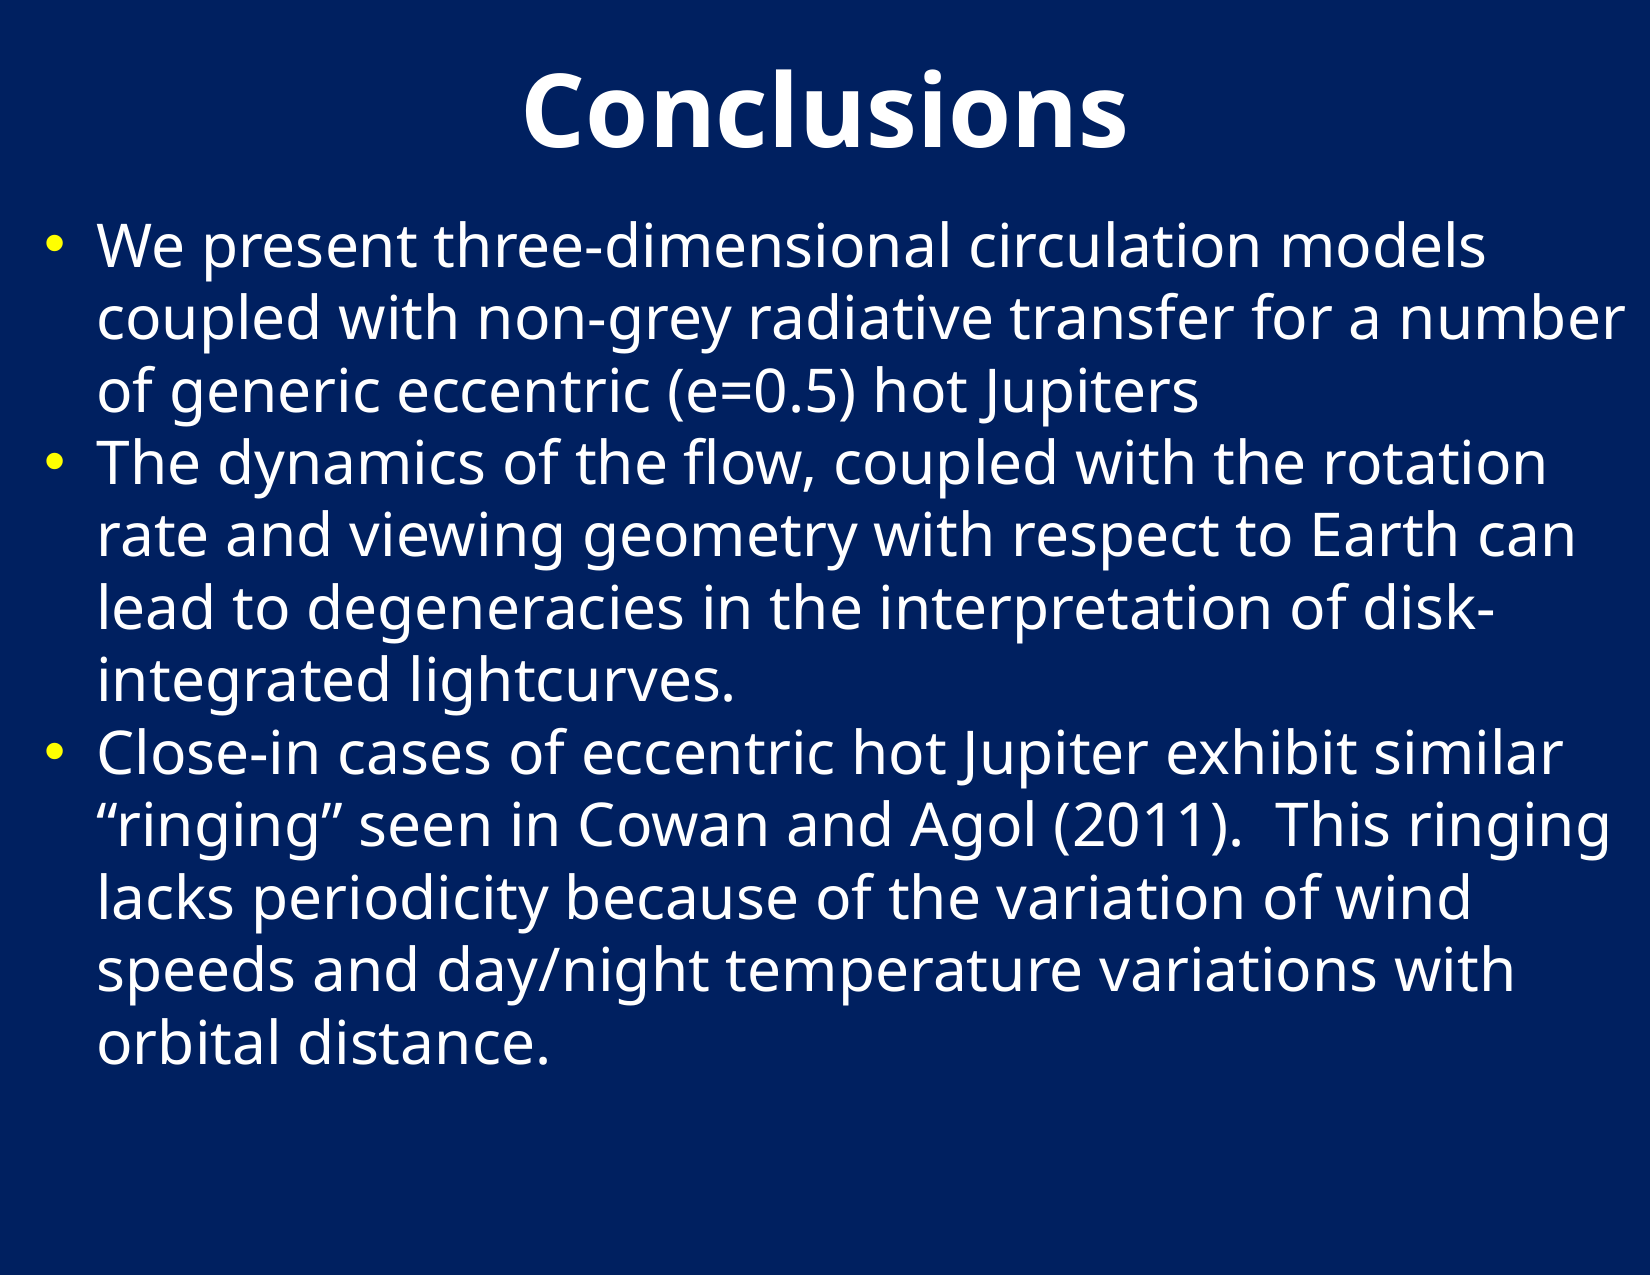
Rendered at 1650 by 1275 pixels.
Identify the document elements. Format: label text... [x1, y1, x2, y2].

list We present three-dimensional circulation models coupled with non-grey radiative transfer for a number of generic eccentric (e=0.5) hot Jupiters The dynamics of the flow, coupled with the rotation rate and viewing geometry with respect to Earth can lead to degeneracies in the interpretation of disk-integrated lightcurves. Close-in cases of eccentric hot Jupiter exhibit similar “ringing” seen in Cowan and Agol (2011). This ringing lacks periodicity because of the variation of wind speeds and day/night temperature variations with orbital distance. [27, 198, 1650, 1205]
title Conclusions [82, 0, 1568, 198]
